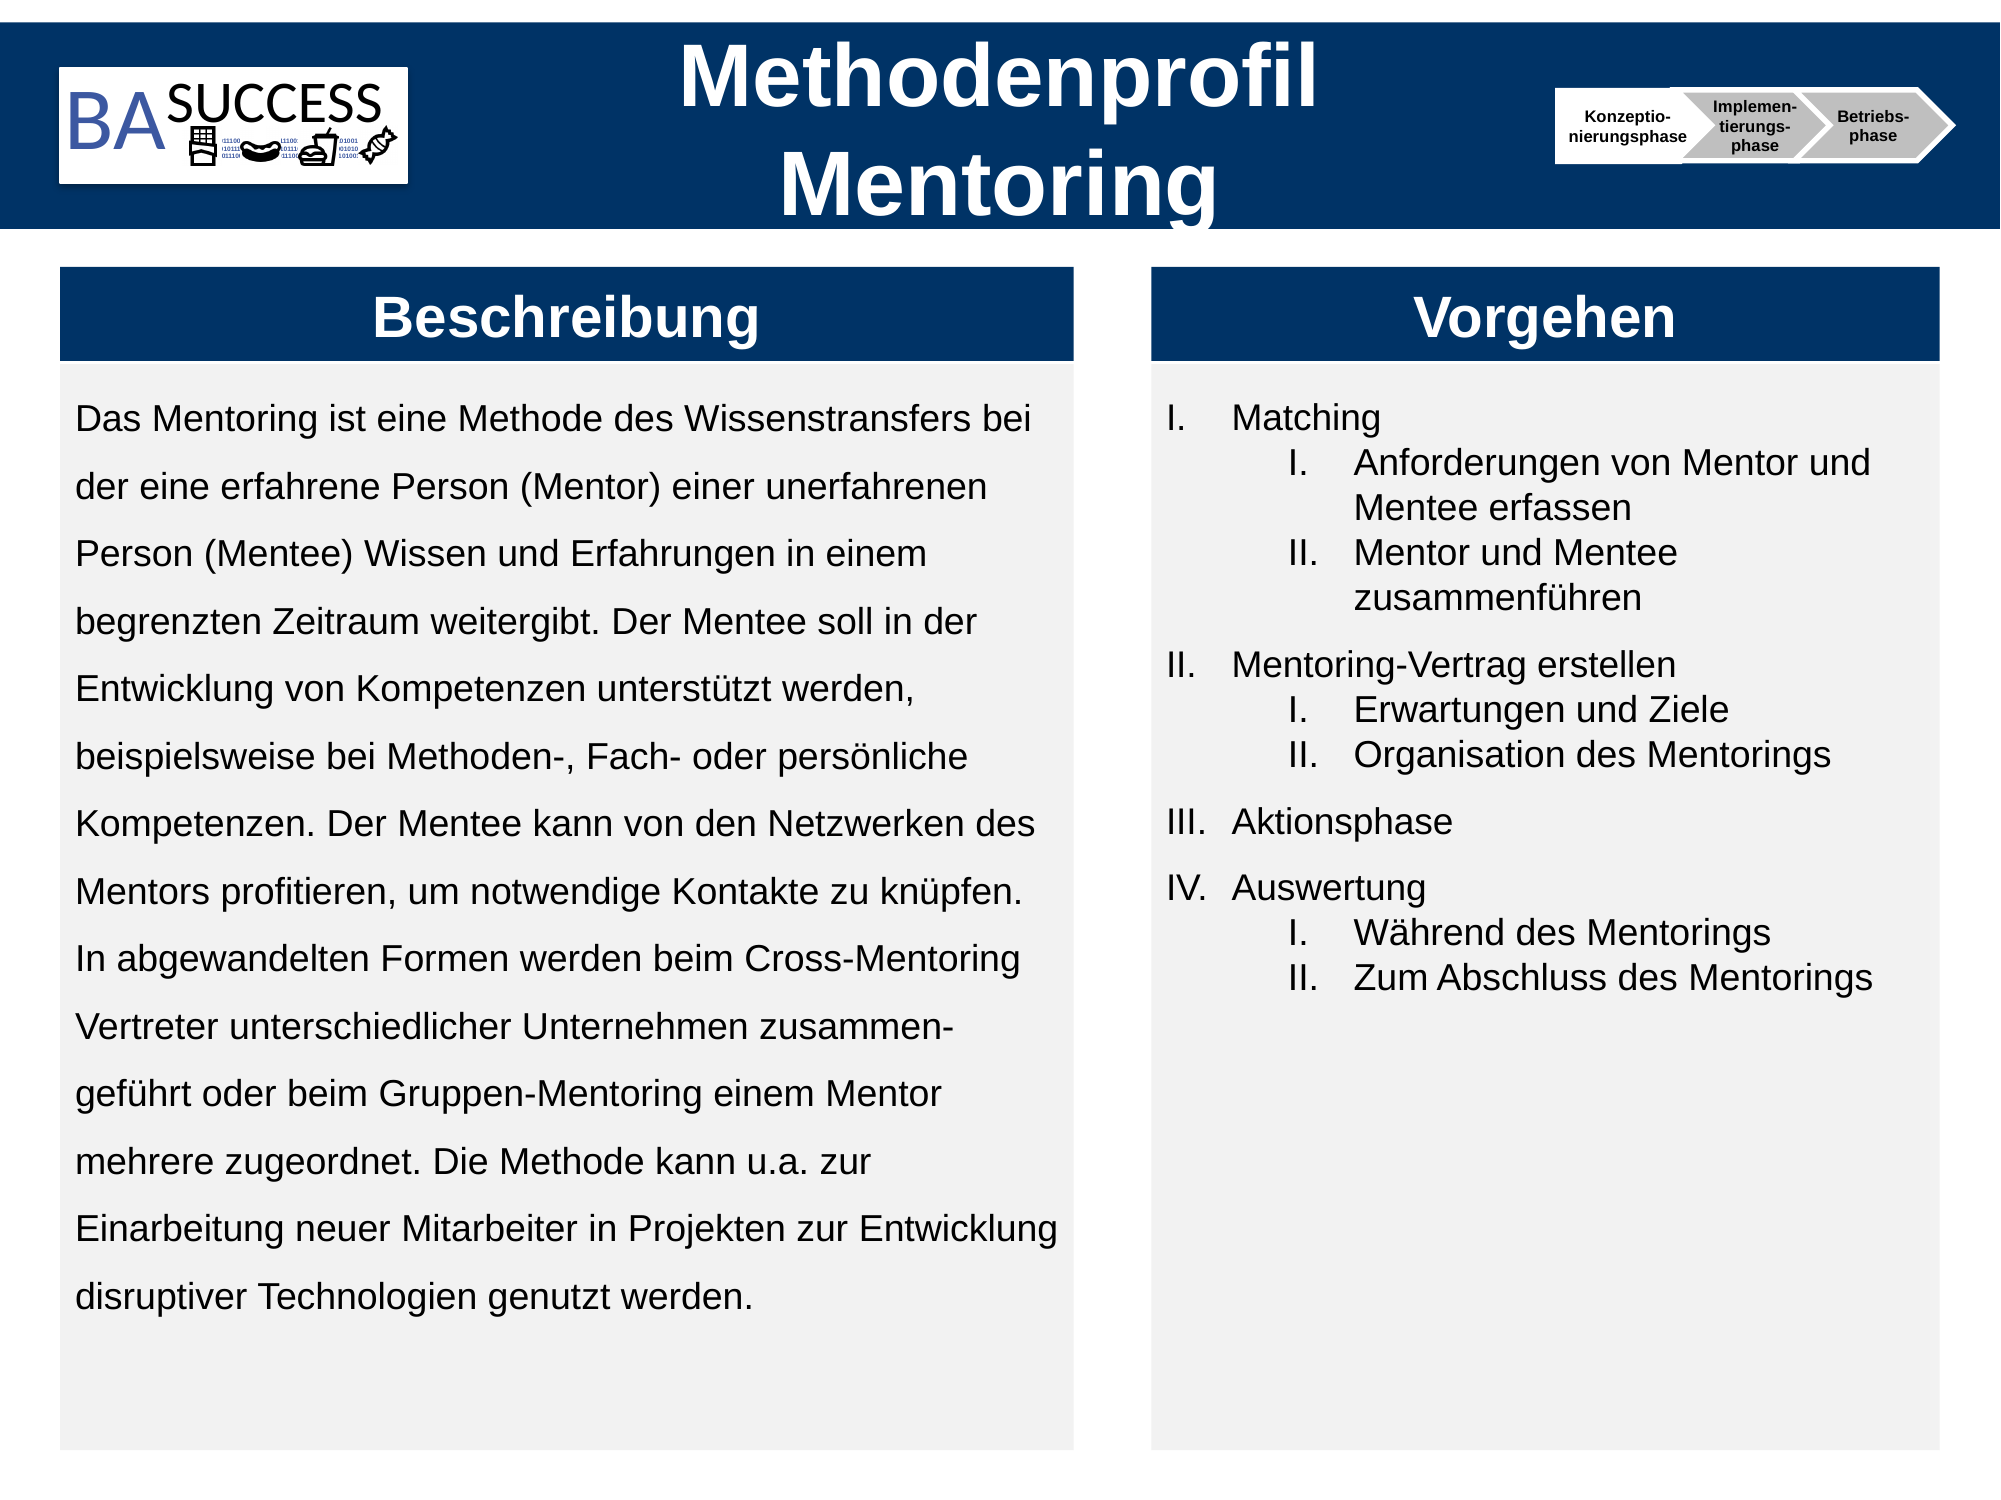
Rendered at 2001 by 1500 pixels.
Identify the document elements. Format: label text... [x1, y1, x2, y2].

title Methodenprofil Mentoring [0, 22, 2000, 229]
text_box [1557, 89, 1953, 162]
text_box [59, 67, 408, 184]
text_box Vorgehen [1151, 266, 1940, 361]
text_box Beschreibung [60, 266, 1074, 361]
text_box Matching Anforderungen von Mentor und Mentee erfassen Mentor und Mentee zusammenführen Mentoring-Vertrag erstellen Erwartungen und Ziele Organisation des Mentorings Aktionsphase Auswertung Während des Mentorings Zum Abschluss des Mentorings [1151, 364, 1940, 1451]
chart [1723, 412, 1873, 553]
text_box Das Mentoring ist eine Methode des Wissenstransfers bei der eine erfahrene Person (Mentor) einer unerfahrenen Person (Mentee) Wissen und Erfahrungen in einem begrenzten Zeitraum weitergibt. Der Mentee soll in der Entwicklung von Kompetenzen unterstützt werden, beispielsweise bei Methoden-, Fach- oder persönliche Kompetenzen. Der Mentee kann von den Netzwerken des Mentors profitieren, um notwendige Kontakte zu knüpfen. In abgewandelten Formen werden beim Cross-Mentoring Vertreter unterschiedlicher Unternehmen zusammen-geführt oder beim Gruppen-Mentoring einem Mentor mehrere zugeordnet. Die Methode kann u.a. zur Einarbeitung neuer Mitarbeiter in Projekten zur Entwicklung disruptiver Technologien genutzt werden. [60, 364, 1074, 1451]
